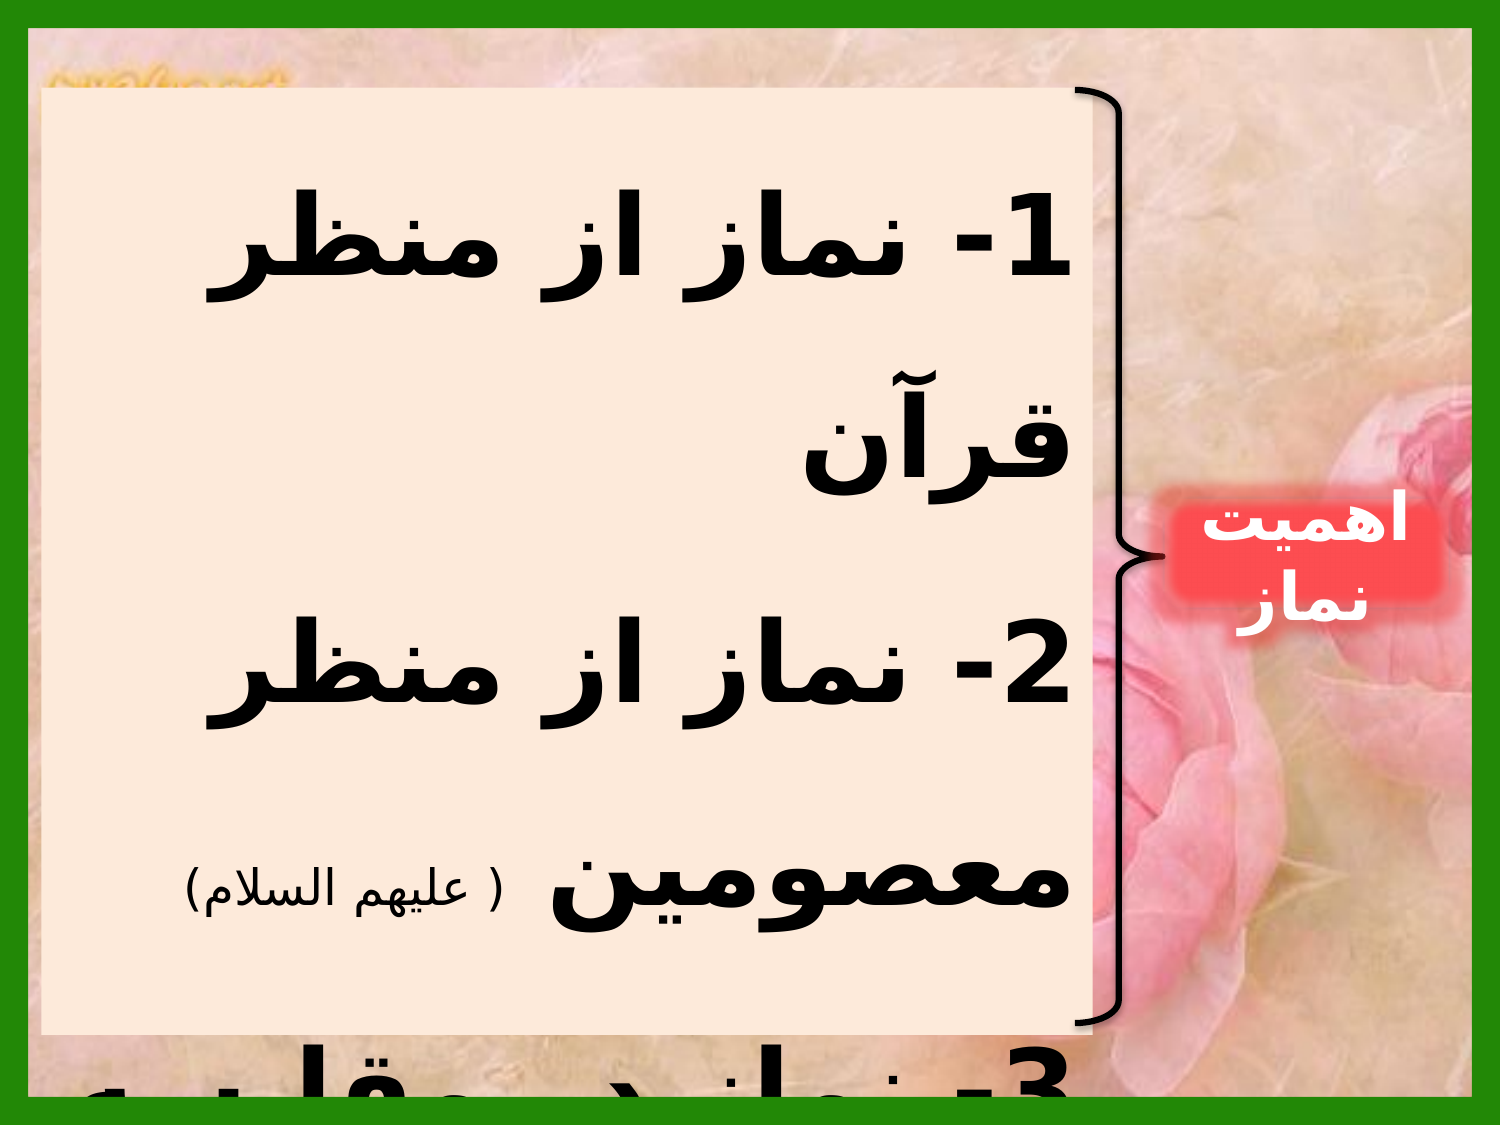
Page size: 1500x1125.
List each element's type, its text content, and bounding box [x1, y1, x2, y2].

list 1- نماز از منظر قرآن 2- نماز از منظر معصومین ( علیهم السلام) 3- نماز در مقایسه با دیگر واجبات 4- خصوصیات ویژه نماز [41, 87, 1078, 1035]
picture [30, 30, 1470, 1095]
text_box [0, 0, 1500, 1125]
text_box اهمیت نماز [1177, 511, 1436, 595]
text_box [1074, 86, 1142, 1027]
